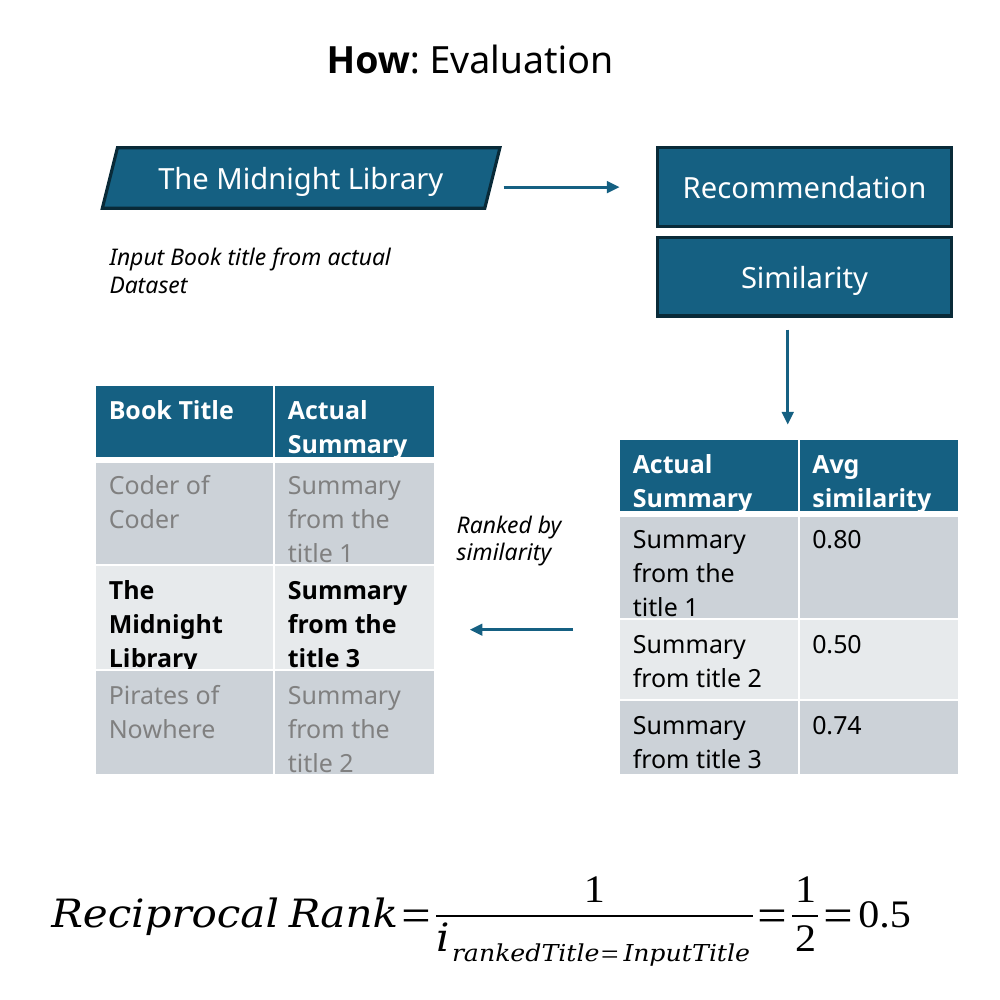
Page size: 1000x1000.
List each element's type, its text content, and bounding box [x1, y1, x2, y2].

table_cell The Midnight Library [96, 566, 273, 669]
table_cell Pirates of Nowhere [96, 671, 273, 774]
table_header Avg similarity [800, 440, 958, 511]
table_cell Summary from the title 3 [275, 566, 434, 669]
table_cell Summary from title 3 [620, 701, 798, 774]
table_cell 0.74 [800, 701, 958, 774]
text_box Similarity [656, 236, 953, 318]
table_header Actual Summary [275, 386, 434, 457]
text_box How: Evaluation [311, 28, 629, 89]
table_cell 0.50 [800, 620, 958, 699]
table_cell 0.80 [800, 517, 958, 618]
text_box Recommendation [656, 146, 953, 228]
table_cell Summary from the title 1 [275, 463, 434, 564]
table_cell Coder of Coder [96, 463, 273, 564]
text_box Input Book title from actual Dataset [94, 235, 480, 306]
table_cell Summary from the title 2 [275, 671, 434, 774]
table_header Actual Summary [620, 440, 798, 511]
table_cell Summary from the title 1 [620, 517, 798, 618]
table_header Book Title [96, 386, 273, 457]
text_box The Midnight Library [100, 146, 502, 210]
table_cell Summary from title 2 [620, 620, 798, 699]
text_box Ranked by similarity [441, 503, 582, 573]
